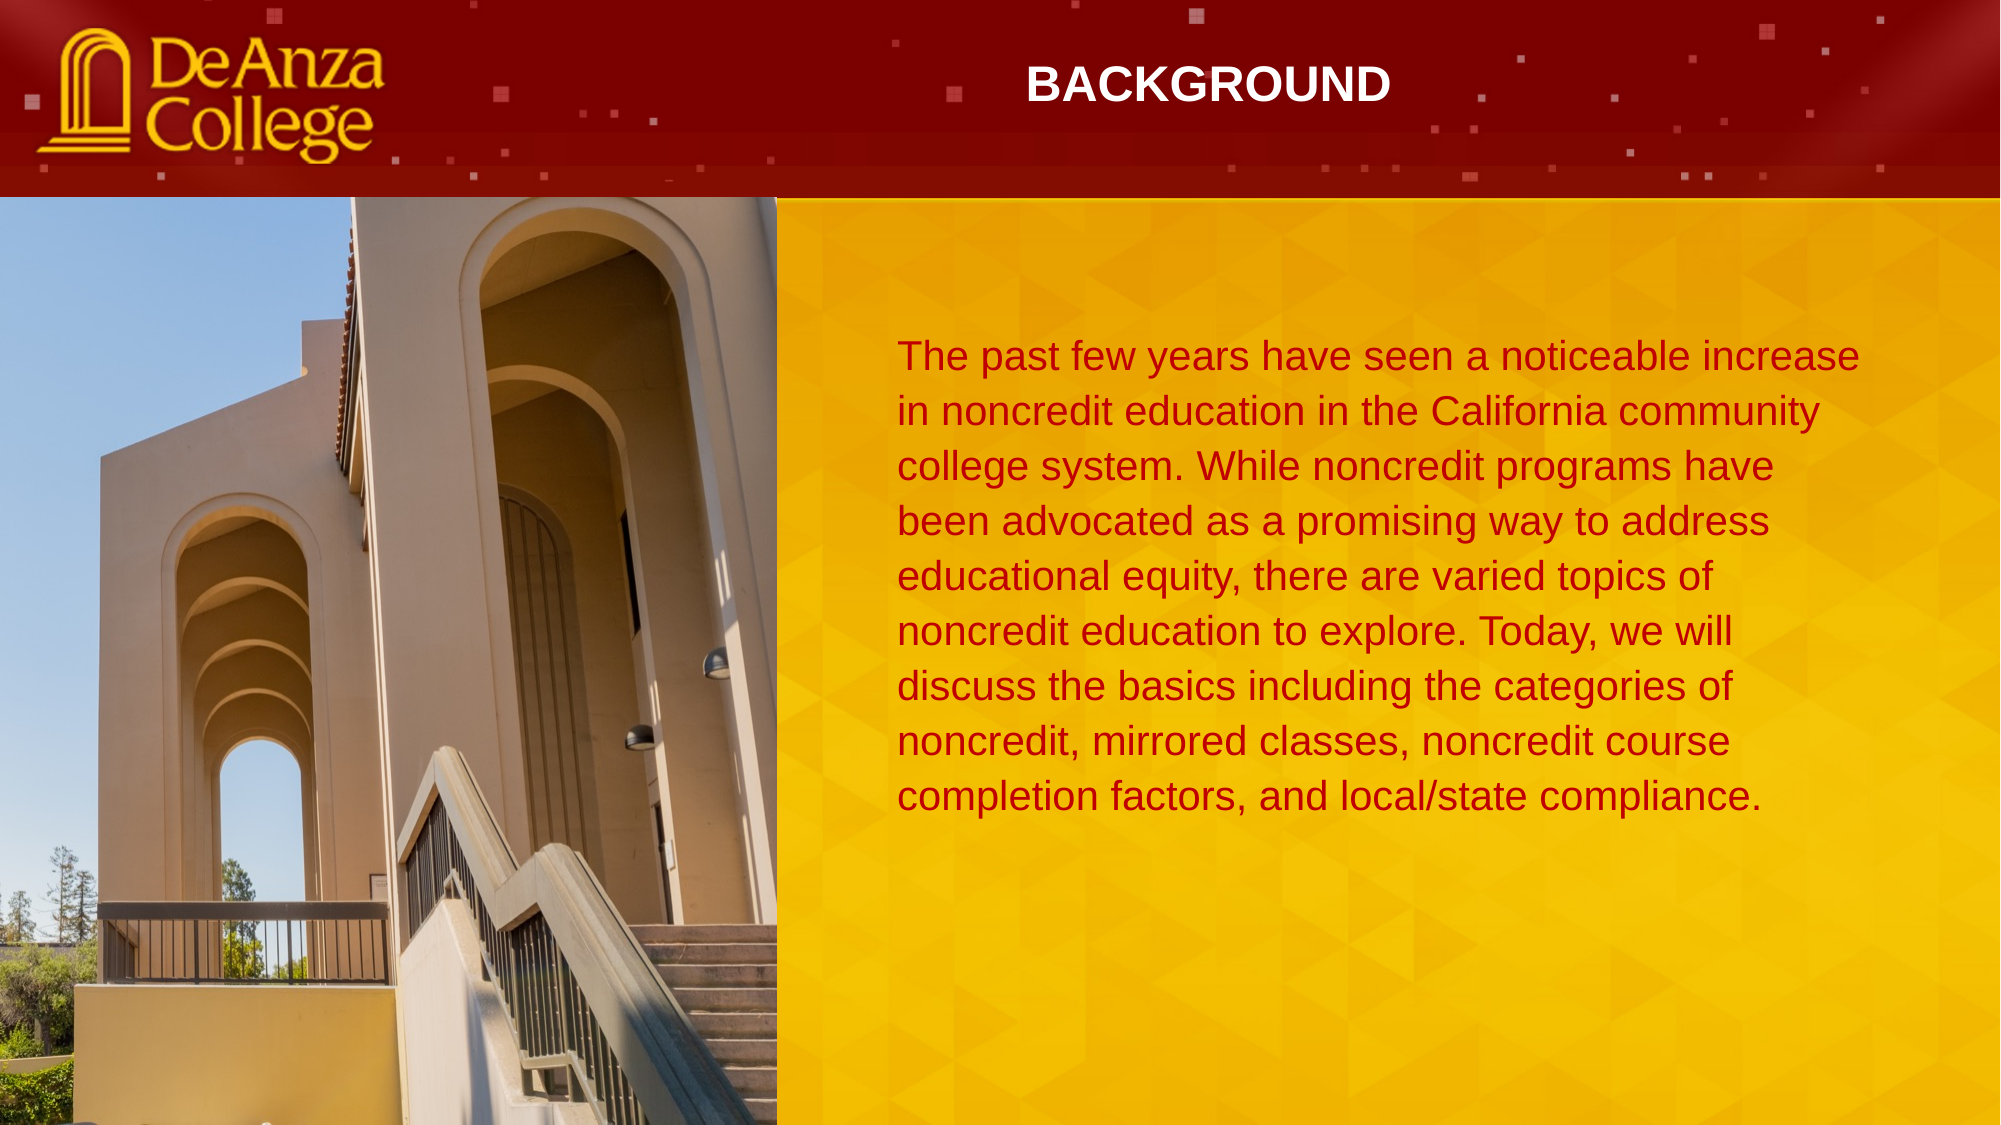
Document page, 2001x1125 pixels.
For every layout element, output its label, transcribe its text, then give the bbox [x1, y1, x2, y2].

text_box [836, 270, 1814, 380]
text_box BACKGROUND [503, 44, 1914, 119]
picture [0, 0, 2001, 1125]
text_box The past few years have seen a noticeable increase in noncredit education in the California community college system. While noncredit programs have been advocated as a promising way to address educational equity, there are varied topics of noncredit education to explore. Today, we will discuss the basics including the categories of noncredit, mirrored classes, noncredit course completion factors, and local/state compliance. [896, 316, 1874, 426]
